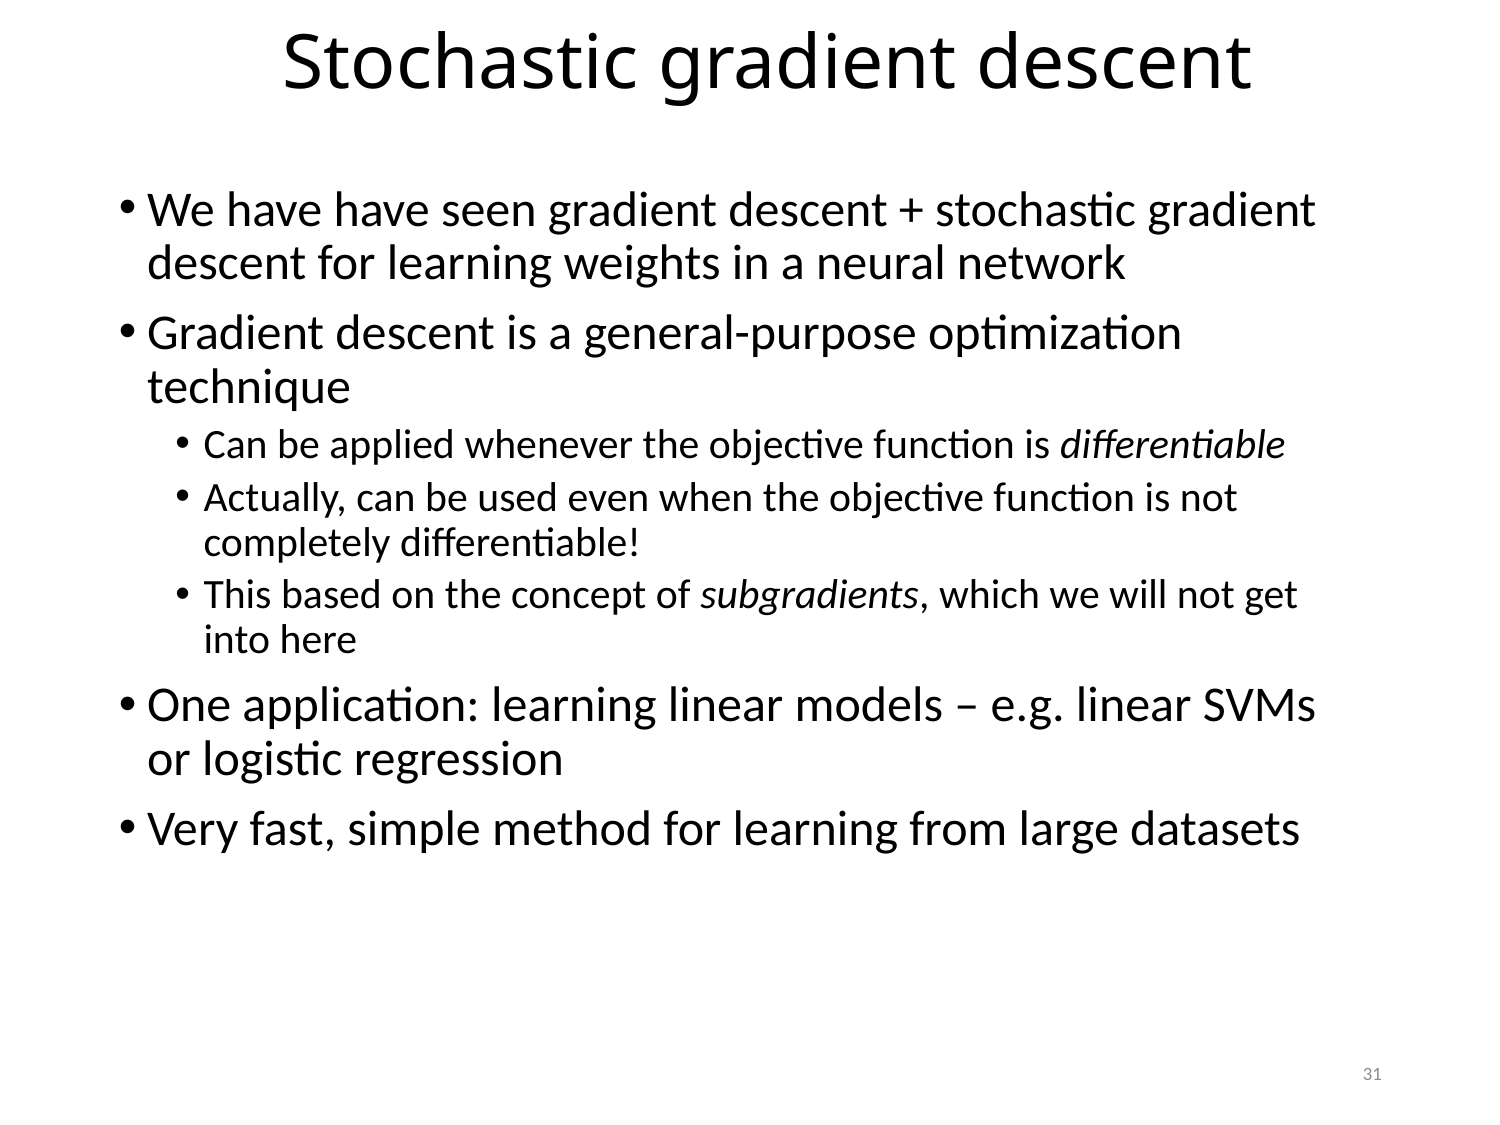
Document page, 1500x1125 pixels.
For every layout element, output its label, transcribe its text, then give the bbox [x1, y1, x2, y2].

slide_number 31 [1059, 1042, 1397, 1103]
title Stochastic gradient descent [267, 0, 1343, 159]
list We have have seen gradient descent + stochastic gradient descent for learning weights in a neural network Gradient descent is a general-purpose optimization technique Can be applied whenever the objective function is differentiable Actually, can be used even when the objective function is not completely differentiable! This based on the concept of subgradients, which we will not get into here One application: learning linear models – e.g. linear SVMs or logistic regression Very fast, simple method for learning from large datasets [104, 175, 1343, 1110]
